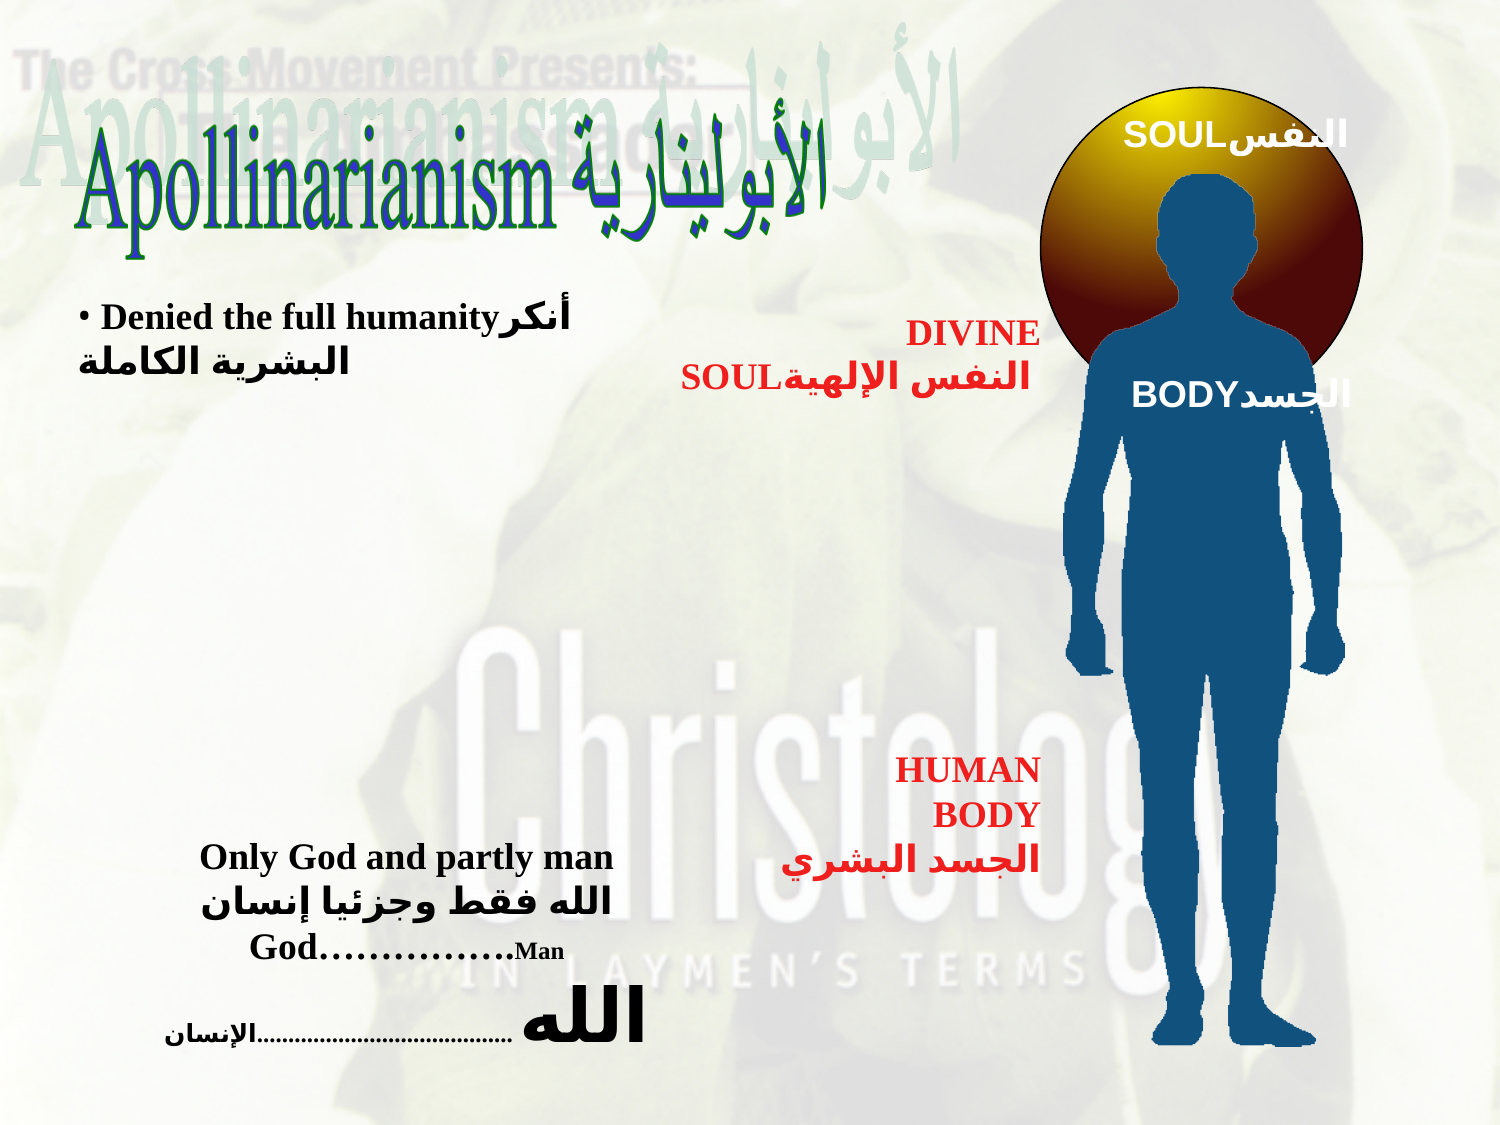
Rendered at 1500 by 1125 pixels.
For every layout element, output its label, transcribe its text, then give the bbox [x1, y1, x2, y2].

text_box Denied the full humanityأنكر البشرية الكاملة [69, 284, 705, 390]
text_box Only God and partly man الله فقط وجزئيا إنسان God…………….Man الله .........................................الإنسان [156, 824, 657, 1065]
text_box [962, 87, 1363, 174]
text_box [716, 265, 815, 410]
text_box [815, 174, 1365, 1048]
picture [0, 0, 1500, 1125]
